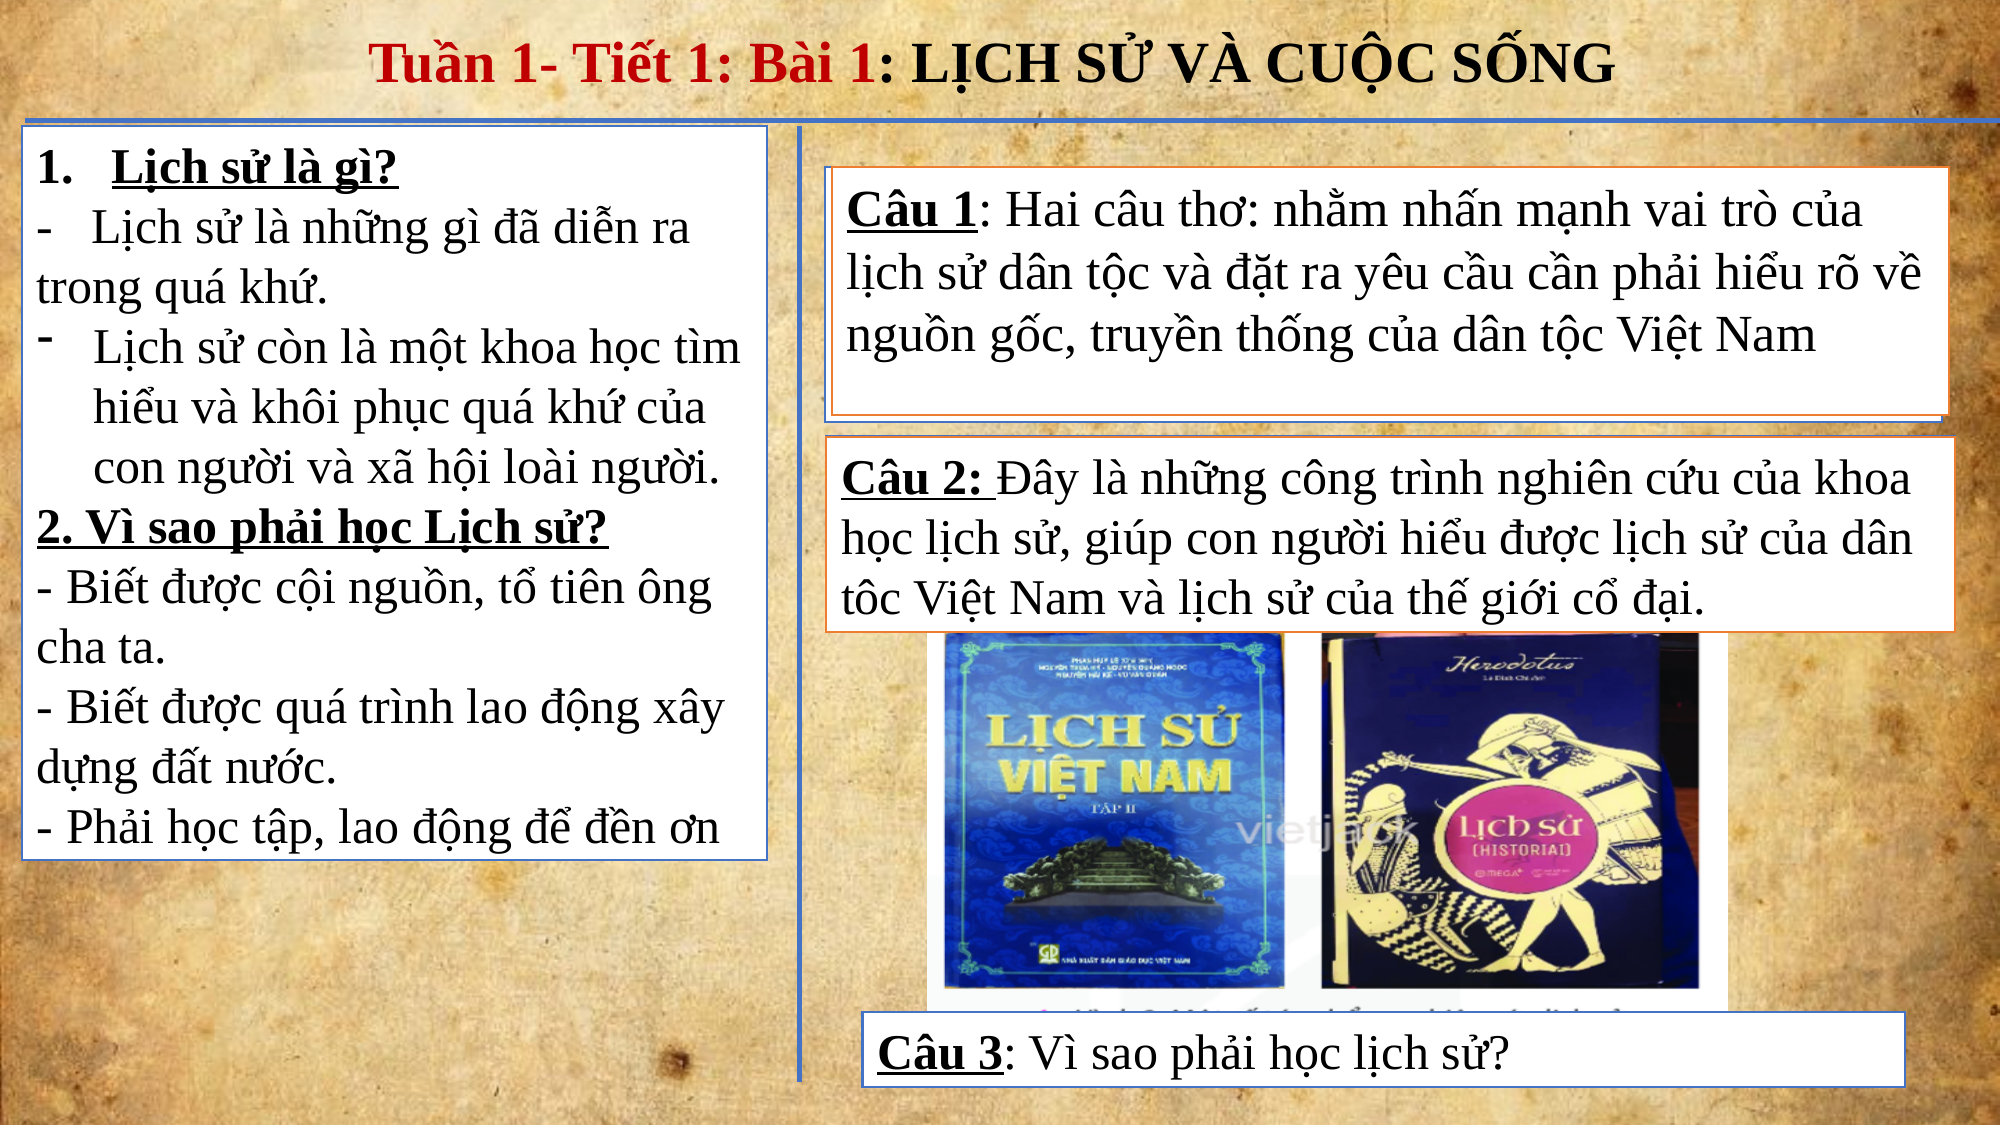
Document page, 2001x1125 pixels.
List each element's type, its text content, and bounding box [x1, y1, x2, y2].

text_box Câu 2: Đây là những công trình nghiên cứu của khoa học lịch sử, giúp con người hiểu được lịch sử của dân tôc Việt Nam và lịch sử của thế giới cổ đại. [825, 436, 1956, 633]
text_box Câu 1: quan sát câu thơ sau “Dân ta phải biết sử ta Cho tường gốc tích nước nhà Việt Nam”. ? Cho biết ý nghĩa của hai câu thơ trên? [824, 166, 1943, 423]
text_box Tuần 1- Tiết 1: Bài 1: LỊCH SỬ VÀ CUỘC SỐNG [102, 17, 1883, 102]
text_box Câu 3: Vì sao phải học lịch sử? [861, 1011, 1906, 1088]
picture [0, 0, 2000, 1125]
text_box Câu 1: Hai câu thơ: nhằm nhấn mạnh vai trò của lịch sử dân tộc và đặt ra yêu cầu cần phải hiểu rõ về nguồn gốc, truyền thống của dân tộc Việt Nam [831, 166, 1950, 416]
text_box Lịch sử là gì? - Lịch sử là những gì đã diễn ra trong quá khứ. Lịch sử còn là một khoa học tìm hiểu và khôi phục quá khứ của con người và xã hội loài người. 2. Vì sao phải học Lịch sử? - Biết được cội nguồn, tổ tiên ông cha ta. - Biết được quá trình lao động xây dựng đất nước. - Phải học tập, lao động để đền ơn [21, 125, 768, 861]
